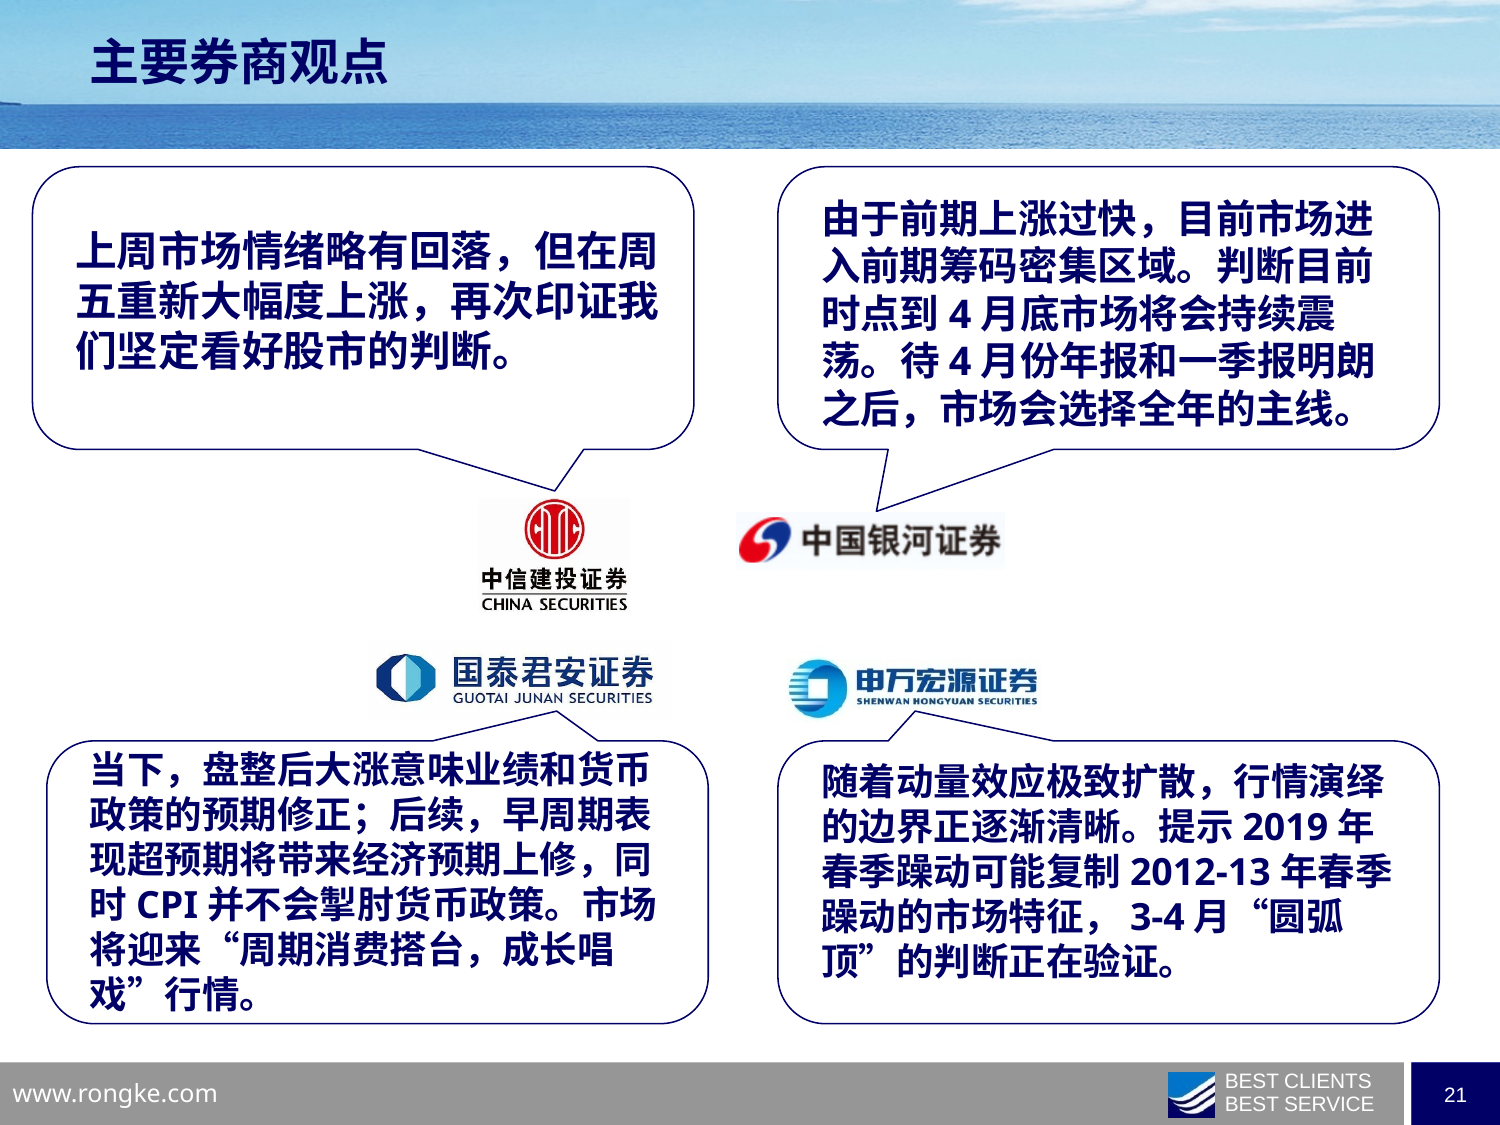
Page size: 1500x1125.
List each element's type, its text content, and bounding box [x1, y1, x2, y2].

picture [761, 633, 1075, 739]
text_box [777, 166, 1440, 511]
text_box [444, 728, 594, 738]
text_box 随着动量效应极致扩散，行情演绎的边界正逐渐清晰。提示2019年春季躁动可能复制2012-13年春季躁动的市场特征，3-4月“圆弧顶”的判断正在验证。 [806, 750, 1412, 991]
text_box 由于前期上涨过快，目前市场进入前期筹码密集区域。判断目前时点到4月底市场将会持续震荡。待4月份年报和一季报明朗之后，市场会选择全年的主线。 [806, 186, 1412, 439]
text_box 主要券商观点 [74, 23, 1425, 212]
picture [478, 498, 630, 612]
text_box [777, 740, 1440, 1024]
text_box 上周市场情绪略有回落，但在周五重新大幅度上涨，再次印证我们坚定看好股市的判断。 [60, 217, 694, 383]
picture [0, 0, 1500, 149]
picture [362, 641, 671, 720]
text_box 当下，盘整后大涨意味业绩和货币政策的预期修正；后续，早周期表现超预期将带来经济预期上修，同时CPI并不会掣肘货币政策。市场将迎来“周期消费搭台，成长唱戏”行情。 [74, 738, 694, 1024]
text_box [46, 745, 74, 1020]
text_box [32, 167, 694, 491]
text_box [694, 754, 709, 1011]
picture [1168, 1072, 1215, 1118]
picture [736, 512, 1005, 571]
